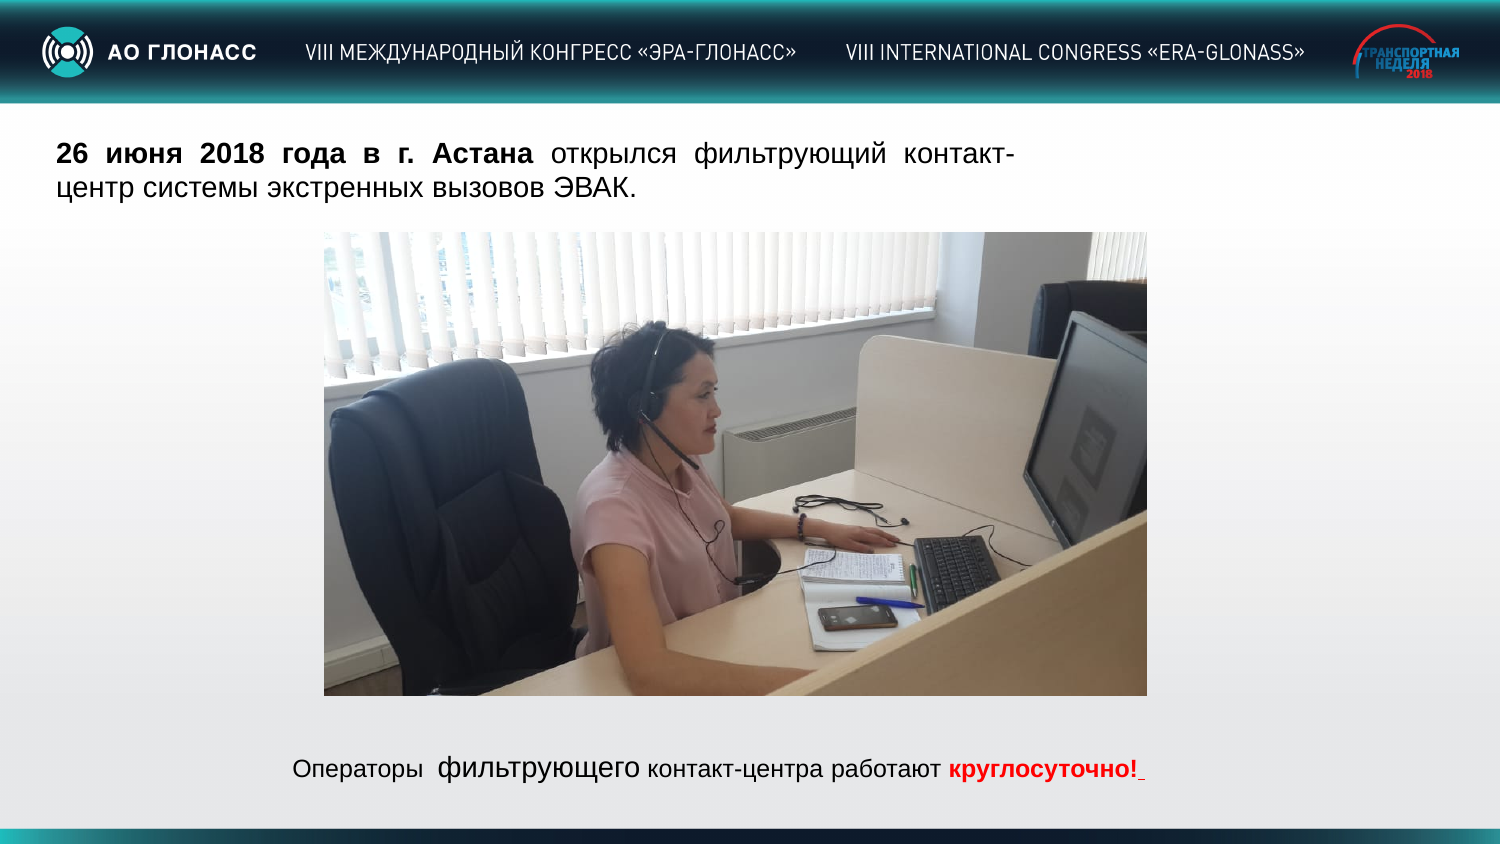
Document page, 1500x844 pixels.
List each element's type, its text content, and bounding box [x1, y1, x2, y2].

picture [0, 0, 1500, 844]
text_box 26 июня 2018 года в г. Астана открылся фильтрующий контакт-центр системы экстренных вызовов ЭВАК. [41, 126, 1031, 212]
text_box Операторы фильтрующего контакт-центра работают круглосуточно! [277, 740, 1176, 791]
